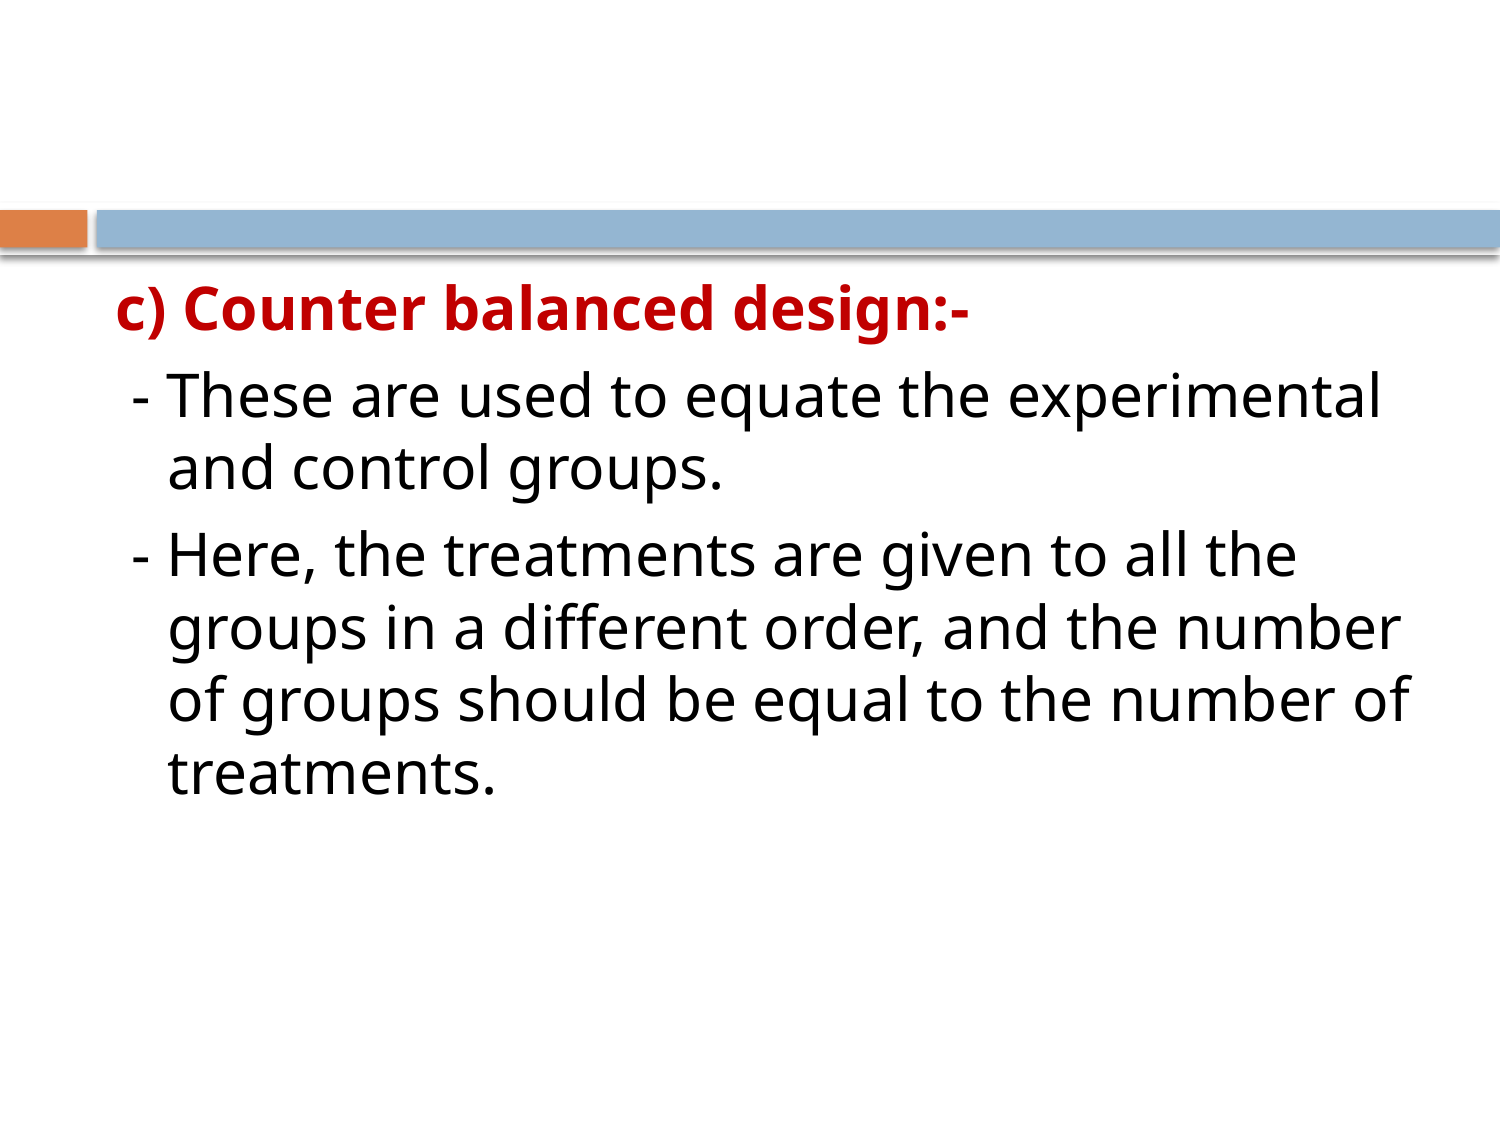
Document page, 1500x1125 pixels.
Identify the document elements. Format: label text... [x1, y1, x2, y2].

list c) Counter balanced design:- - These are used to equate the experimental and control groups. - Here, the treatments are given to all the groups in a different order, and the number of groups should be equal to the number of treatments. [100, 262, 1438, 1000]
